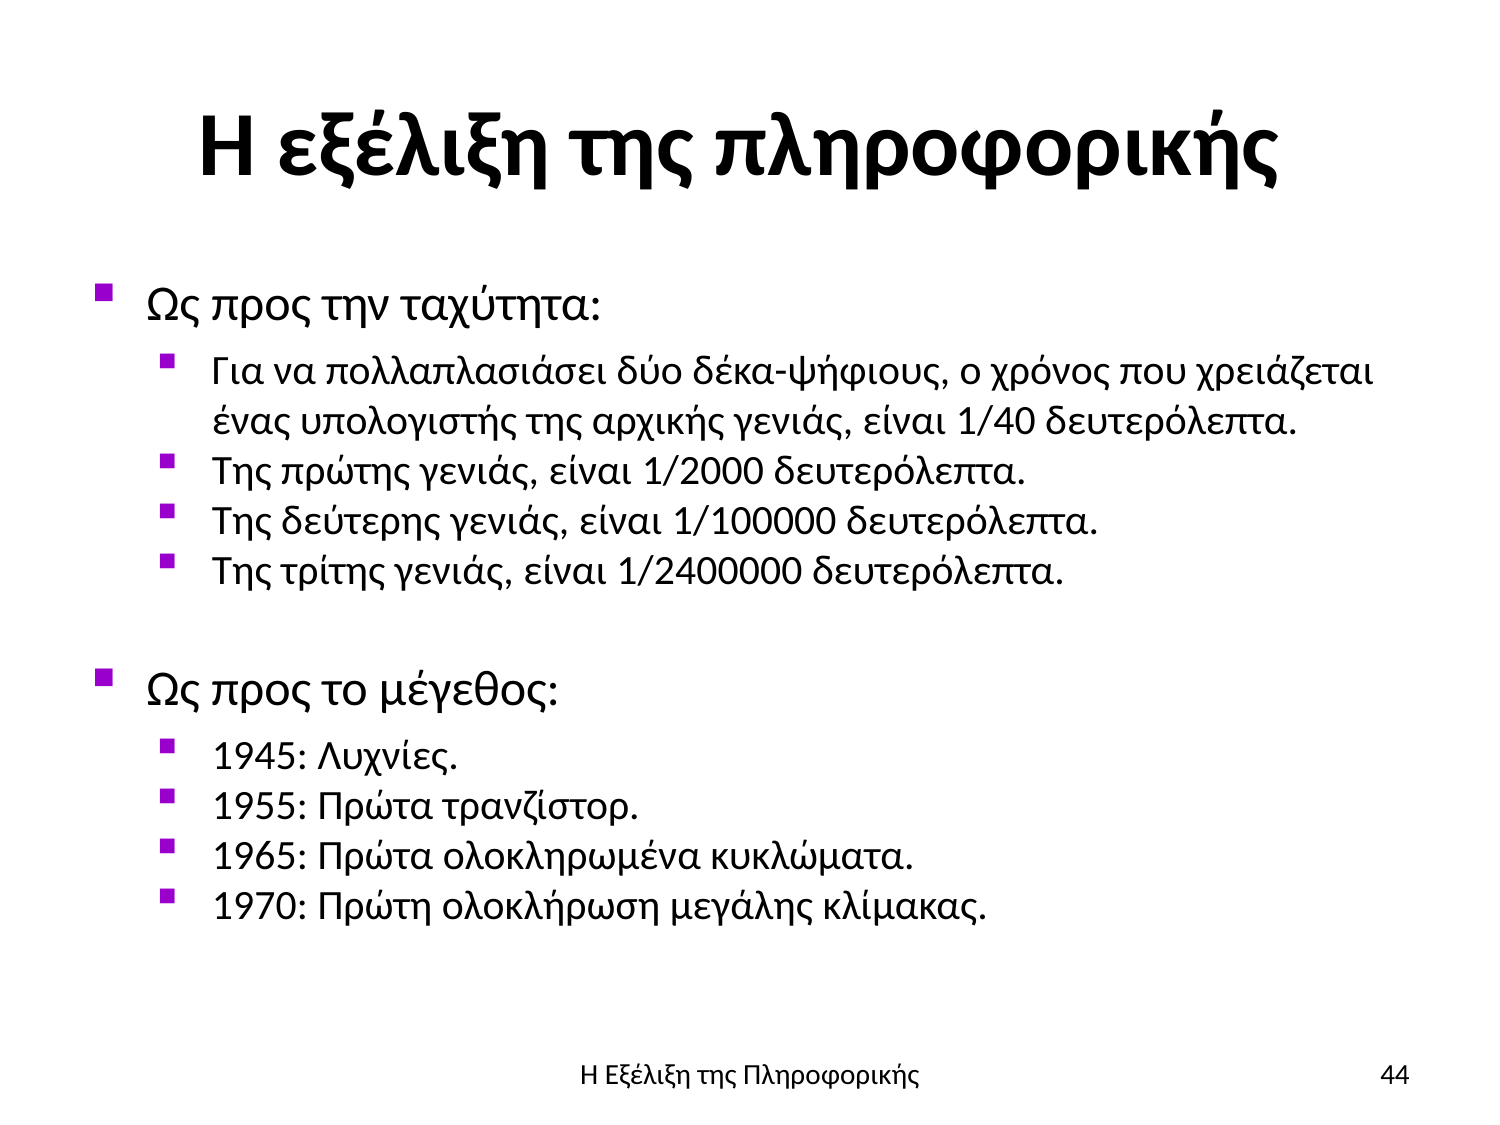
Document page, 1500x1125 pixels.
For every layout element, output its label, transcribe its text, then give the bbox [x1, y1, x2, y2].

slide_number 44 [1074, 1042, 1425, 1103]
list Ως προς την ταχύτητα: Για να πολλαπλασιάσει δύο δέκα-ψήφιους, ο χρόνος που χρειάζεται ένας υπολογιστής της αρχικής γενιάς, είναι 1/40 δευτερόλεπτα. Της πρώτης γενιάς, είναι 1/2000 δευτερόλεπτα. Της δεύτερης γενιάς, είναι 1/100000 δευτερόλεπτα. Της τρίτης γενιάς, είναι 1/2400000 δευτερόλεπτα. Ως προς το μέγεθος: 1945: Λυχνίες. 1955: Πρώτα τρανζίστορ. 1965: Πρώτα ολοκληρωμένα κυκλώματα. 1970: Πρώτη ολοκλήρωση μεγάλης κλίμακας. [75, 262, 1425, 1005]
title Η εξέλιξη της πληροφορικής [75, 45, 1425, 233]
footer Η Εξέλιξη της Πληροφορικής [512, 1042, 988, 1103]
